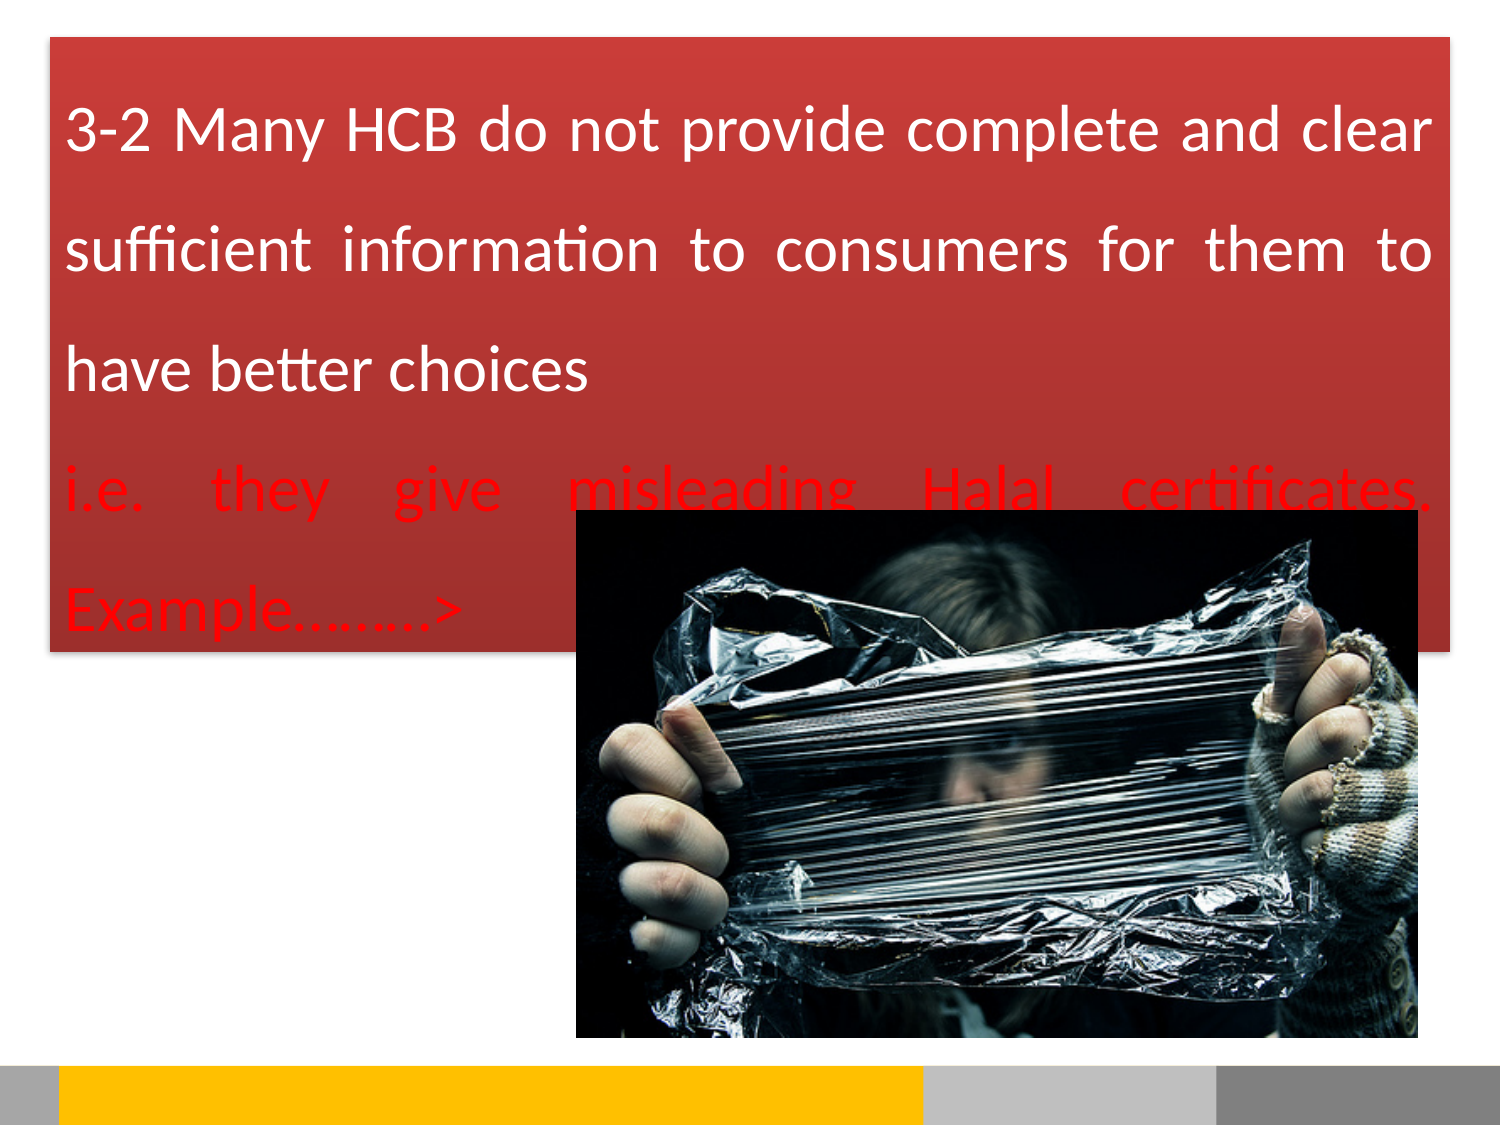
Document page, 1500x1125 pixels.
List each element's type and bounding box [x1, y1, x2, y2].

text_box [61, 1064, 921, 1125]
text_box [921, 1064, 1214, 1125]
text_box [49, 37, 1451, 1038]
text_box [1214, 1064, 1500, 1125]
text_box [0, 1064, 61, 1125]
